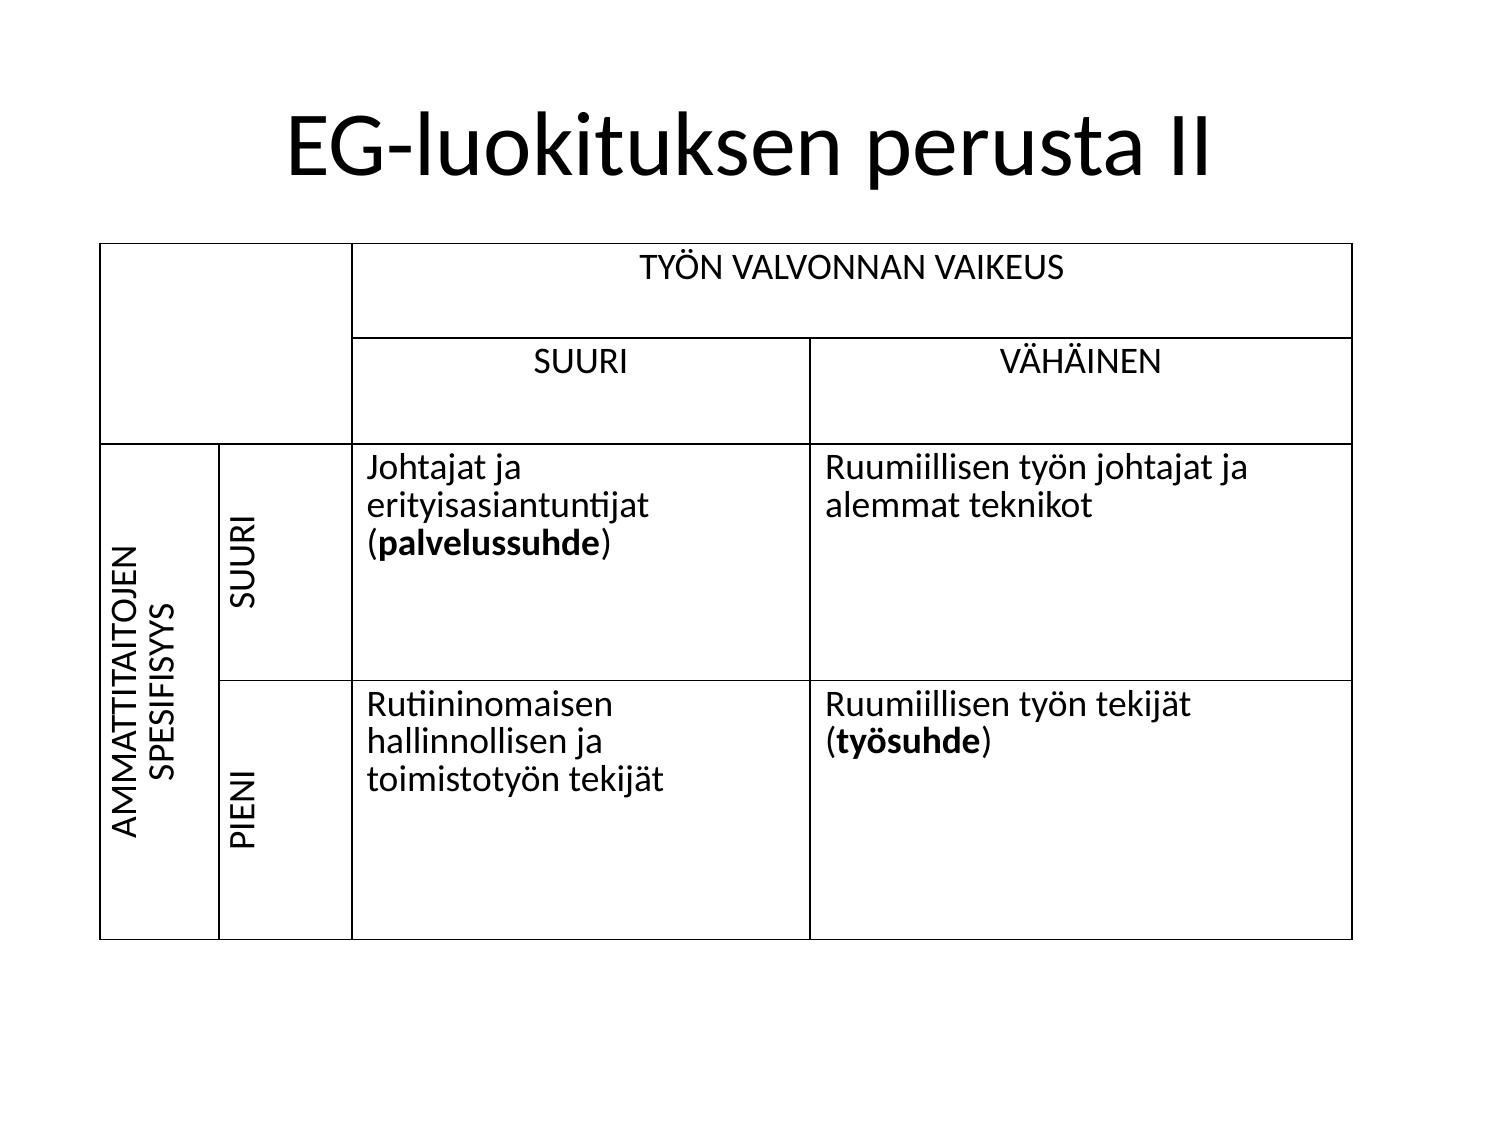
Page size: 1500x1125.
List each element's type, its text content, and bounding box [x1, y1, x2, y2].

table_cell SUURI [220, 445, 351, 680]
table_cell AMMATTITAITOJEN SPESIFISYYS [101, 445, 218, 939]
table_header TYÖN VALVONNAN VAIKEUS [353, 244, 1351, 337]
table_header [101, 244, 351, 443]
table_cell Ruumiillisen työn tekijät (työsuhde) [811, 681, 1351, 939]
title EG-luokituksen perusta II [75, 45, 1425, 233]
table_cell VÄHÄINEN [811, 339, 1351, 443]
table_cell SUURI [353, 339, 809, 443]
table_cell Johtajat ja erityisasiantuntijat (palvelussuhde) [353, 445, 809, 680]
table_cell Ruumiillisen työn johtajat ja alemmat teknikot [811, 445, 1351, 680]
table_cell PIENI [220, 681, 351, 939]
table_cell Rutiininomaisen hallinnollisen ja toimistotyön tekijät [353, 681, 809, 939]
